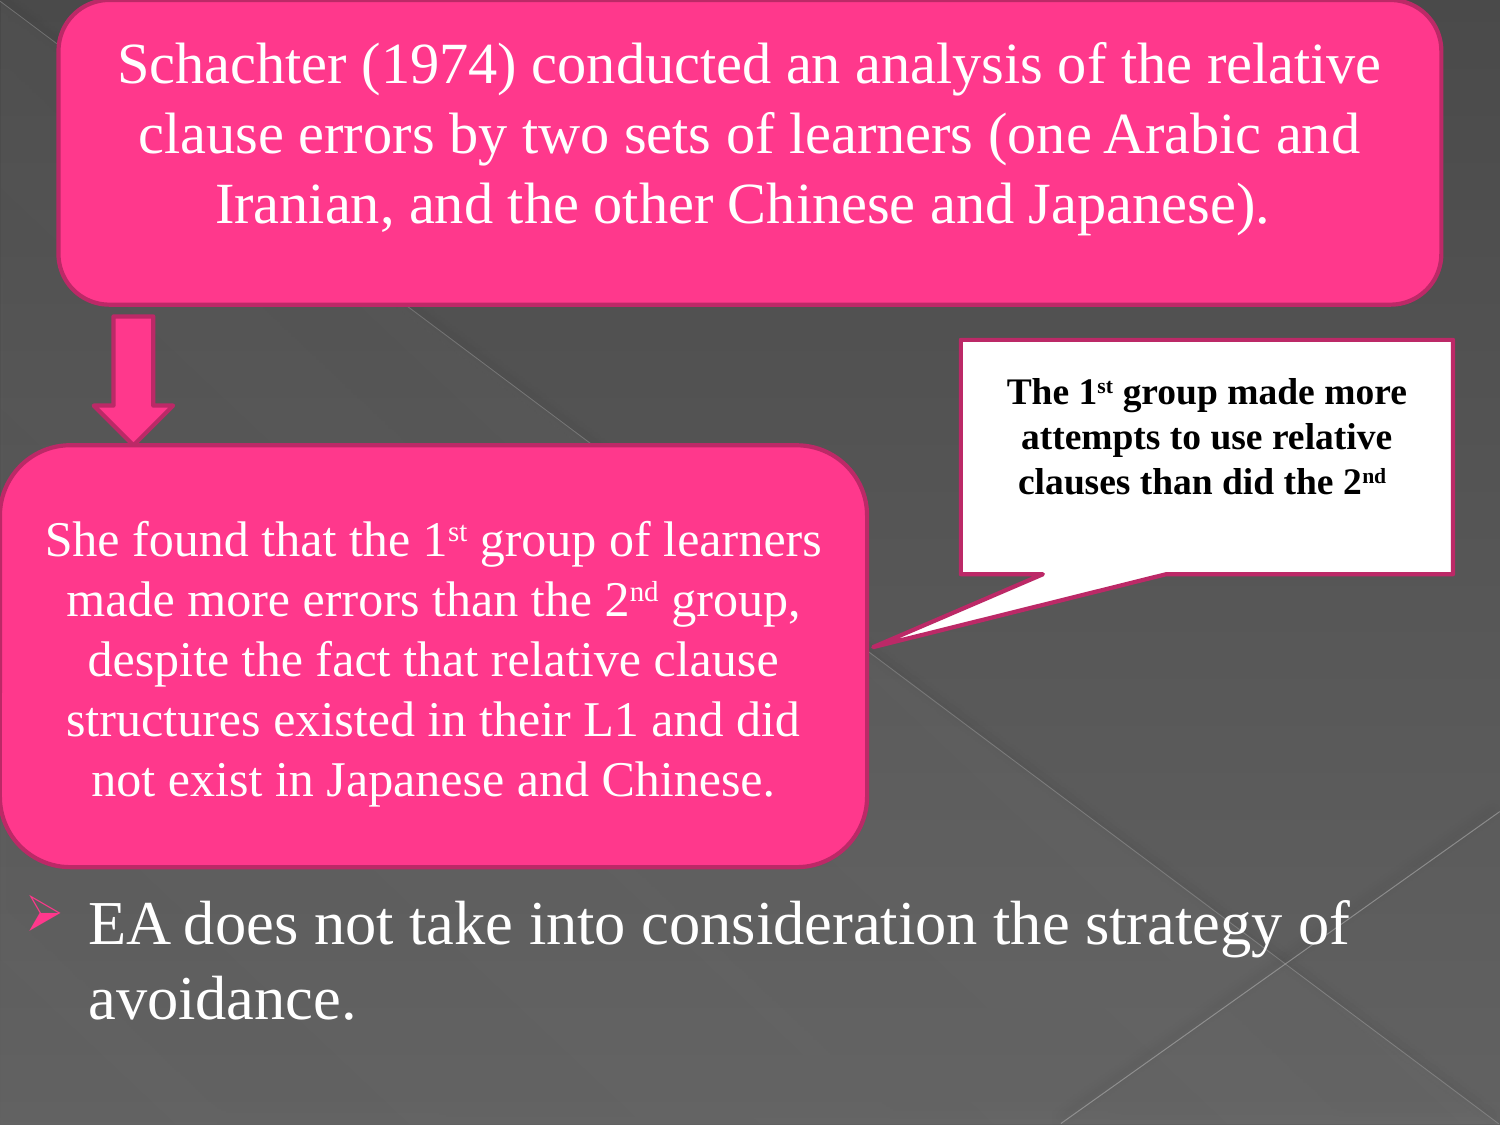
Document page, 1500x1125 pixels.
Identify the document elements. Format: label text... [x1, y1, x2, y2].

text_box She found that the 1st group of learners made more errors than the 2nd group, despite the fact that relative clause structures existed in their L1 and did not exist in Japanese and Chinese. [0, 443, 870, 870]
text_box [91, 314, 176, 443]
text_box Schachter (1974) conducted an analysis of the relative clause errors by two sets of learners (one Arabic and Iranian, and the other Chinese and Japanese). [56, 0, 1444, 307]
text_box The 1st group made more attempts to use relative clauses than did the 2nd [871, 337, 1456, 650]
list EA does not take into consideration the strategy of avoidance. [0, 0, 1500, 1125]
